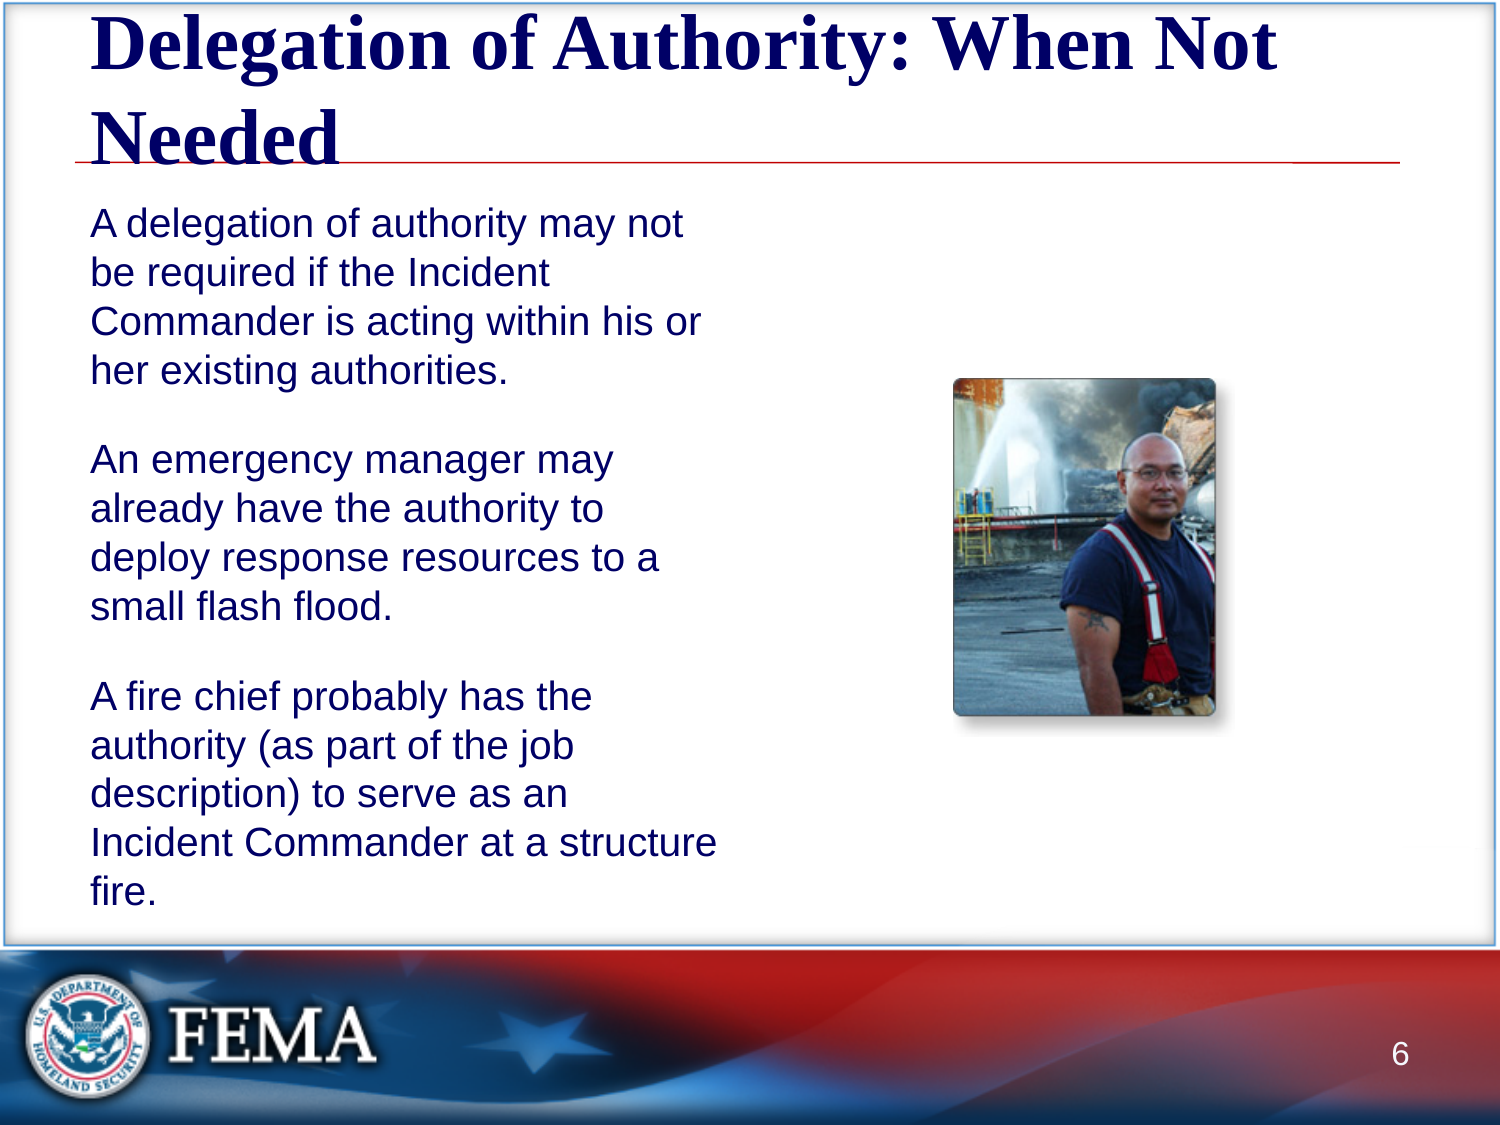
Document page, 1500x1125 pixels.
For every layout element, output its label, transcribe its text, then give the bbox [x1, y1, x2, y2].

slide_number 6 [1074, 1024, 1425, 1103]
title Delegation of Authority: When Not Needed [75, 32, 1425, 138]
picture [0, 0, 1500, 1125]
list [953, 378, 1235, 737]
list A delegation of authority may not be required if the Incident Commander is acting within his or her existing authorities. An emergency manager may already have the authority to deploy response resources to a small flash flood. A fire chief probably has the authority (as part of the job description) to serve as an Incident Commander at a structure fire. [75, 189, 737, 927]
